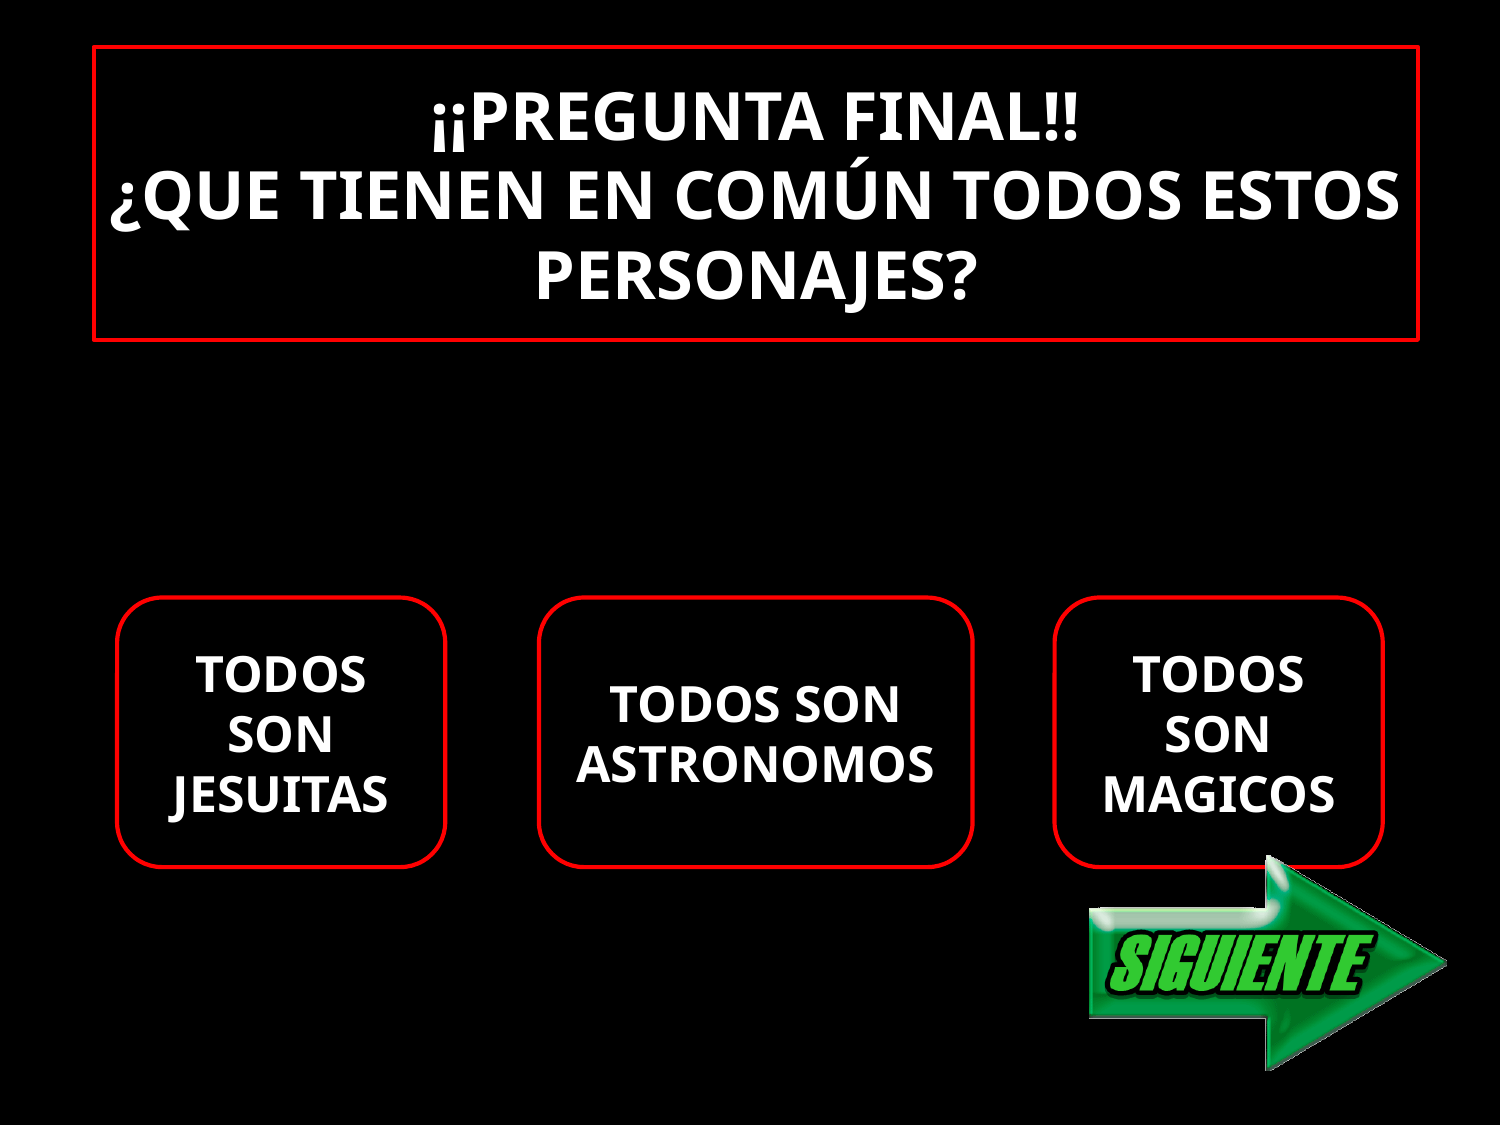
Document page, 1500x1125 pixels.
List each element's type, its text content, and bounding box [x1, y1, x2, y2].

text_box TODOS SON JESUITAS [114, 595, 448, 870]
text_box ¡¡PREGUNTA FINAL!! ¿QUE TIENEN EN COMÚN TODOS ESTOS PERSONAJES? [92, 45, 1420, 342]
text_box TODOS SON MAGICOS [1052, 595, 1385, 867]
picture [1089, 855, 1448, 1071]
text_box TODOS SON ASTRONOMOS [536, 595, 975, 870]
